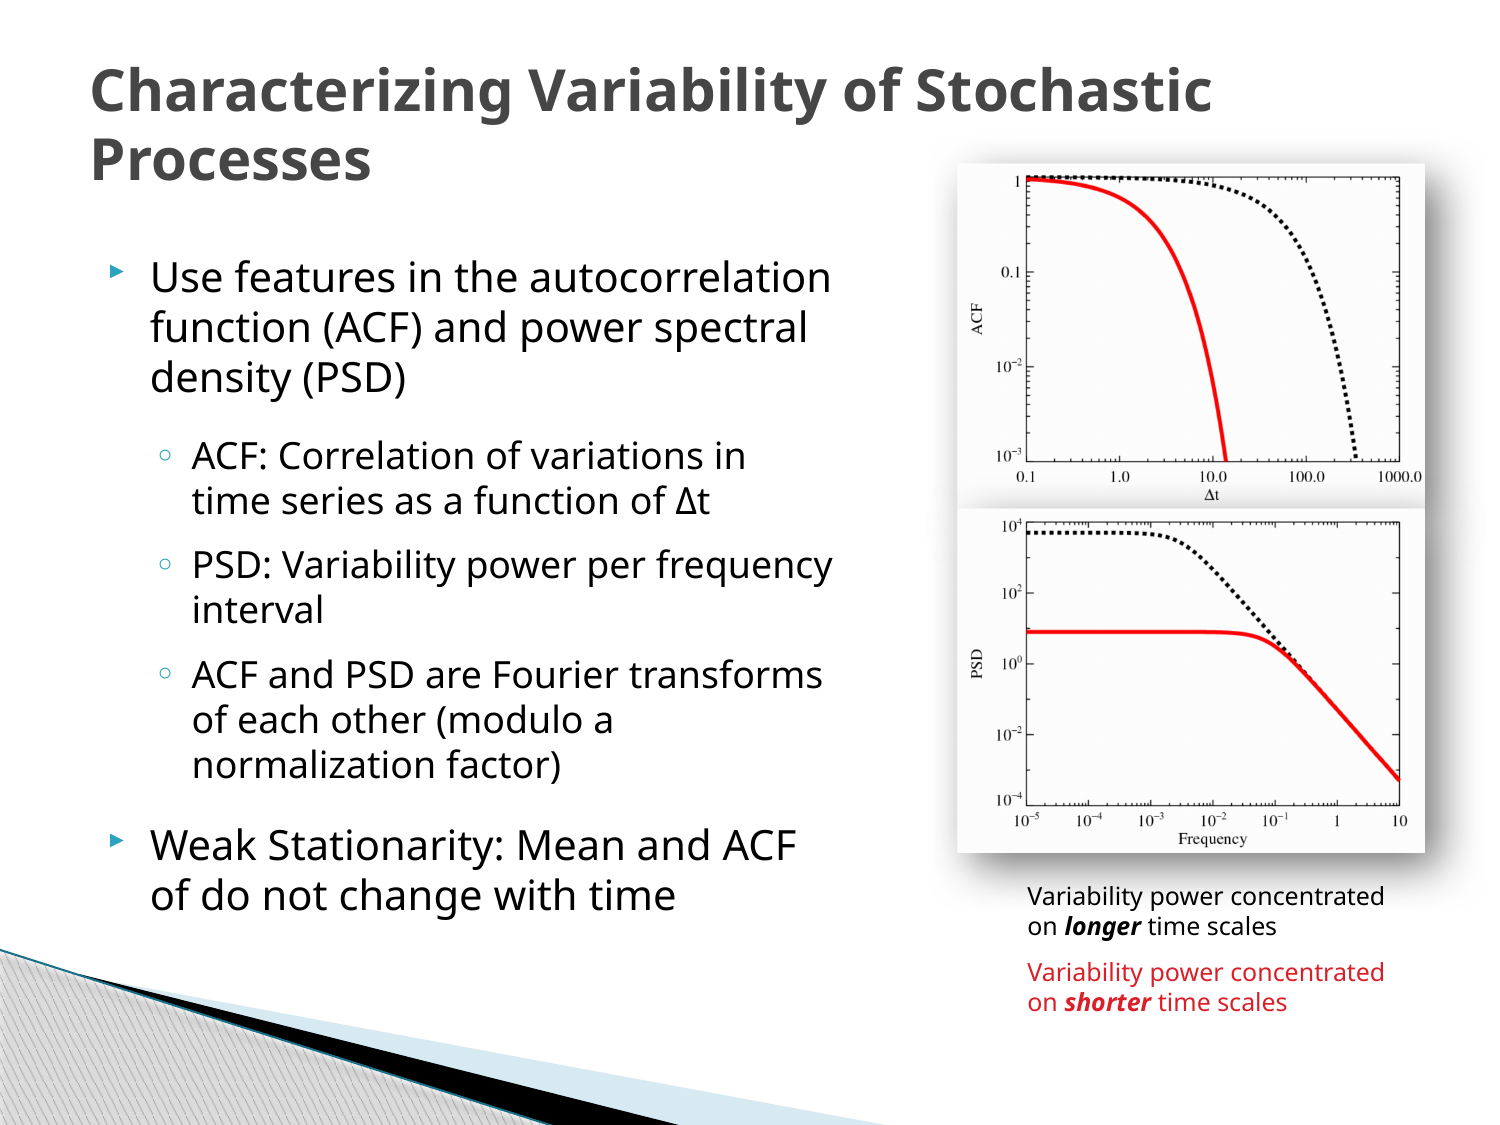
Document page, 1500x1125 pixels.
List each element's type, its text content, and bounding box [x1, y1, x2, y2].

title Characterizing Variability of Stochastic Processes [75, 45, 1425, 200]
picture [958, 102, 1425, 915]
text_box Variability power concentrated on longer time scales [1012, 873, 1402, 949]
list Use features in the autocorrelation function (ACF) and power spectral density (PSD) ACF: Correlation of variations in time series as a function of Δt PSD: Variability power per frequency interval ACF and PSD are Fourier transforms of each other (modulo a normalization factor) Weak Stationarity: Mean and ACF of do not change with time [75, 243, 850, 986]
text_box Variability power concentrated on shorter time scales [1012, 949, 1402, 1024]
